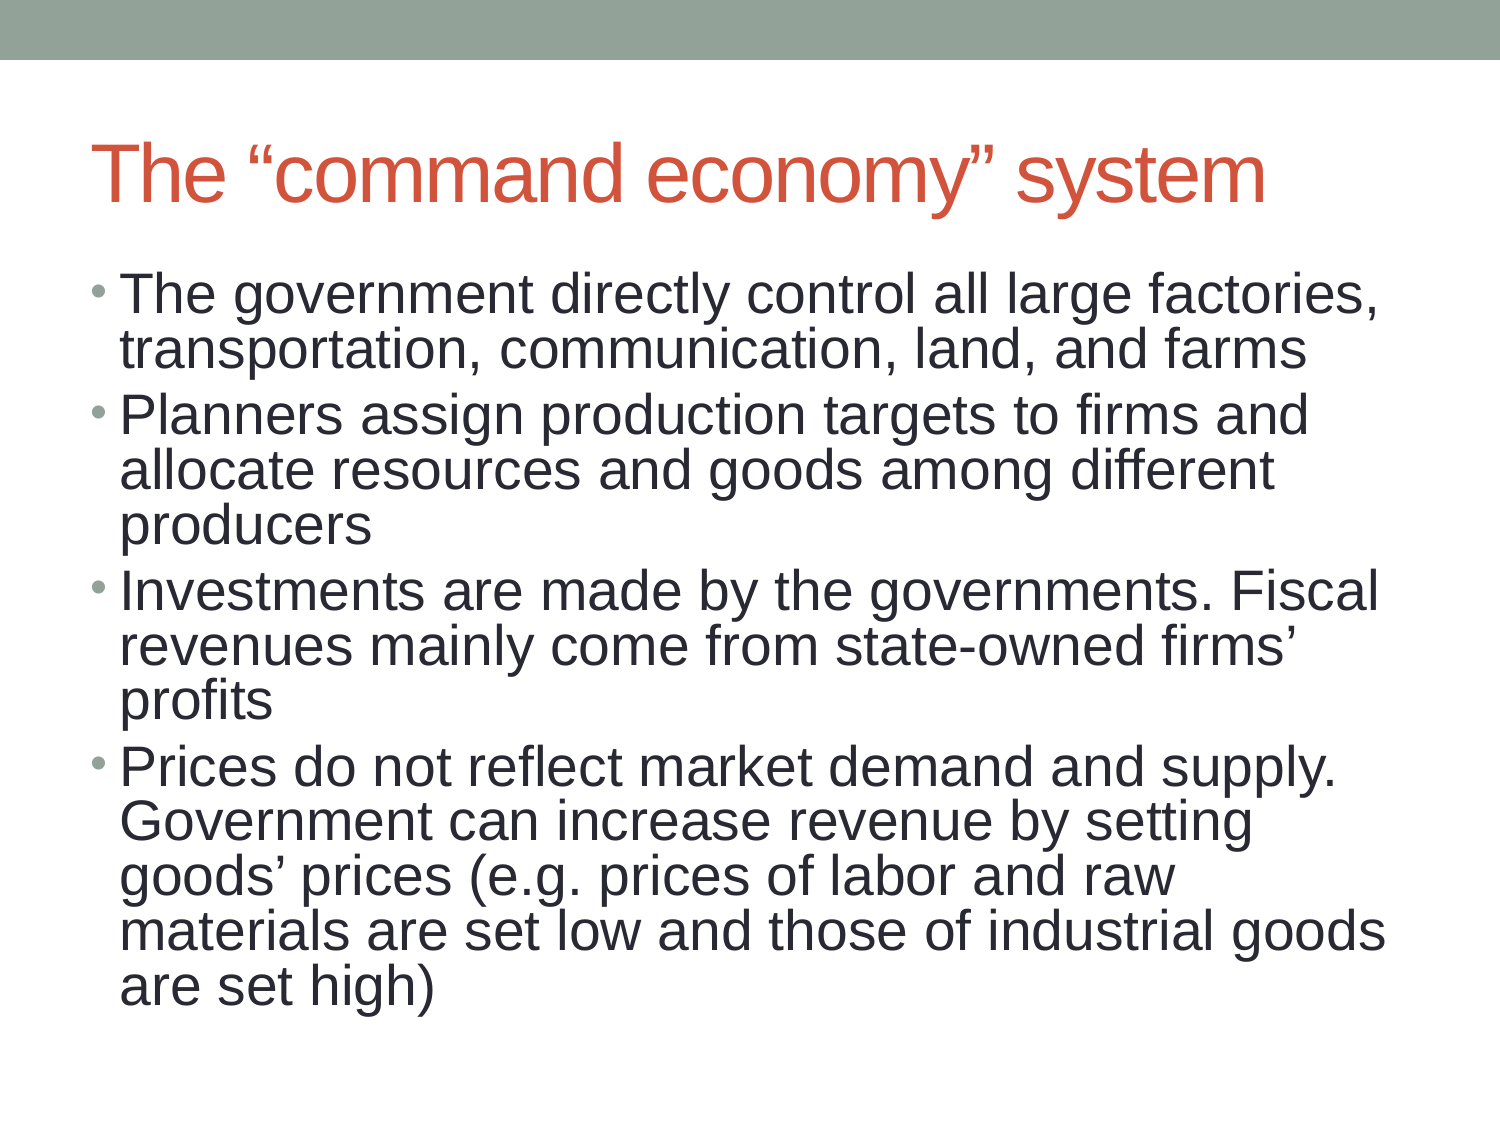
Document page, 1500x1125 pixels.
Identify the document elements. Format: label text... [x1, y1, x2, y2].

title The “command economy” system [75, 87, 1425, 250]
list The government directly control all large factories, transportation, communication, land, and farms Planners assign production targets to firms and allocate resources and goods among different producers Investments are made by the governments. Fiscal revenues mainly come from state-owned firms’ profits Prices do not reflect market demand and supply. Government can increase revenue by setting goods’ prices (e.g. prices of labor and raw materials are set low and those of industrial goods are set high) [75, 262, 1425, 1063]
